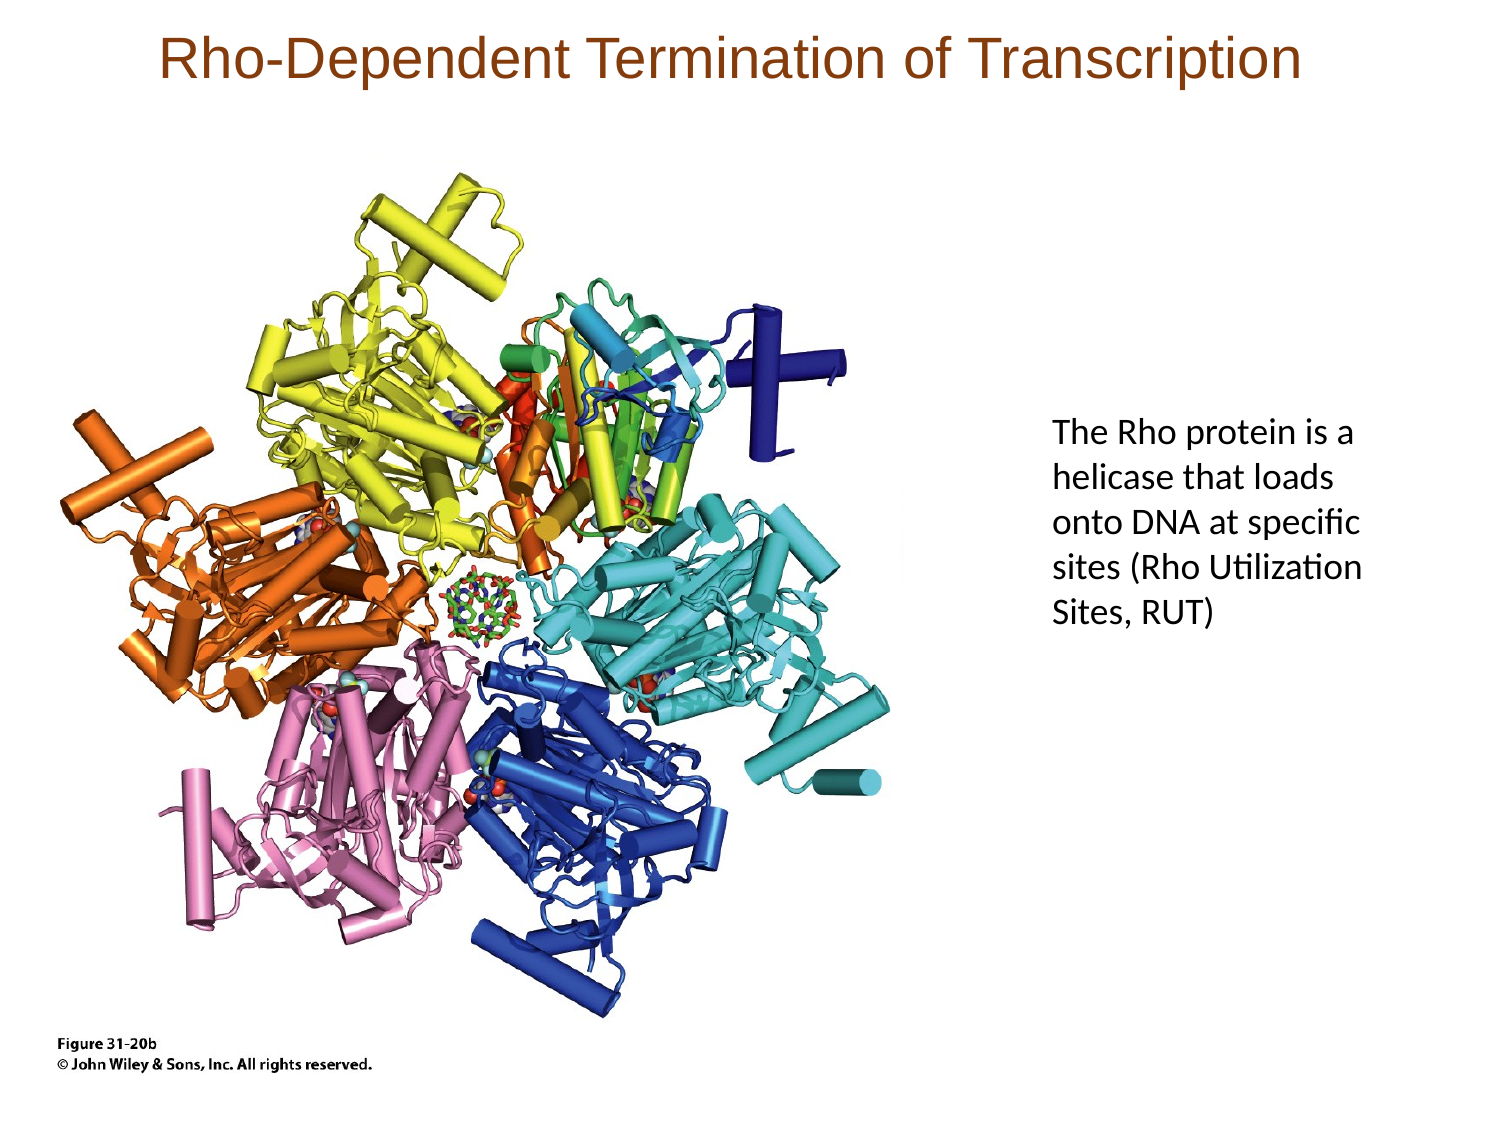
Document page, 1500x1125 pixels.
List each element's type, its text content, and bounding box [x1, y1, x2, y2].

picture [49, 156, 913, 1076]
text_box Rho-Dependent Termination of Transcription [99, 12, 1363, 98]
text_box The Rho protein is a helicase that loads onto DNA at specific sites (Rho Utilization Sites, RUT) [1037, 399, 1425, 640]
